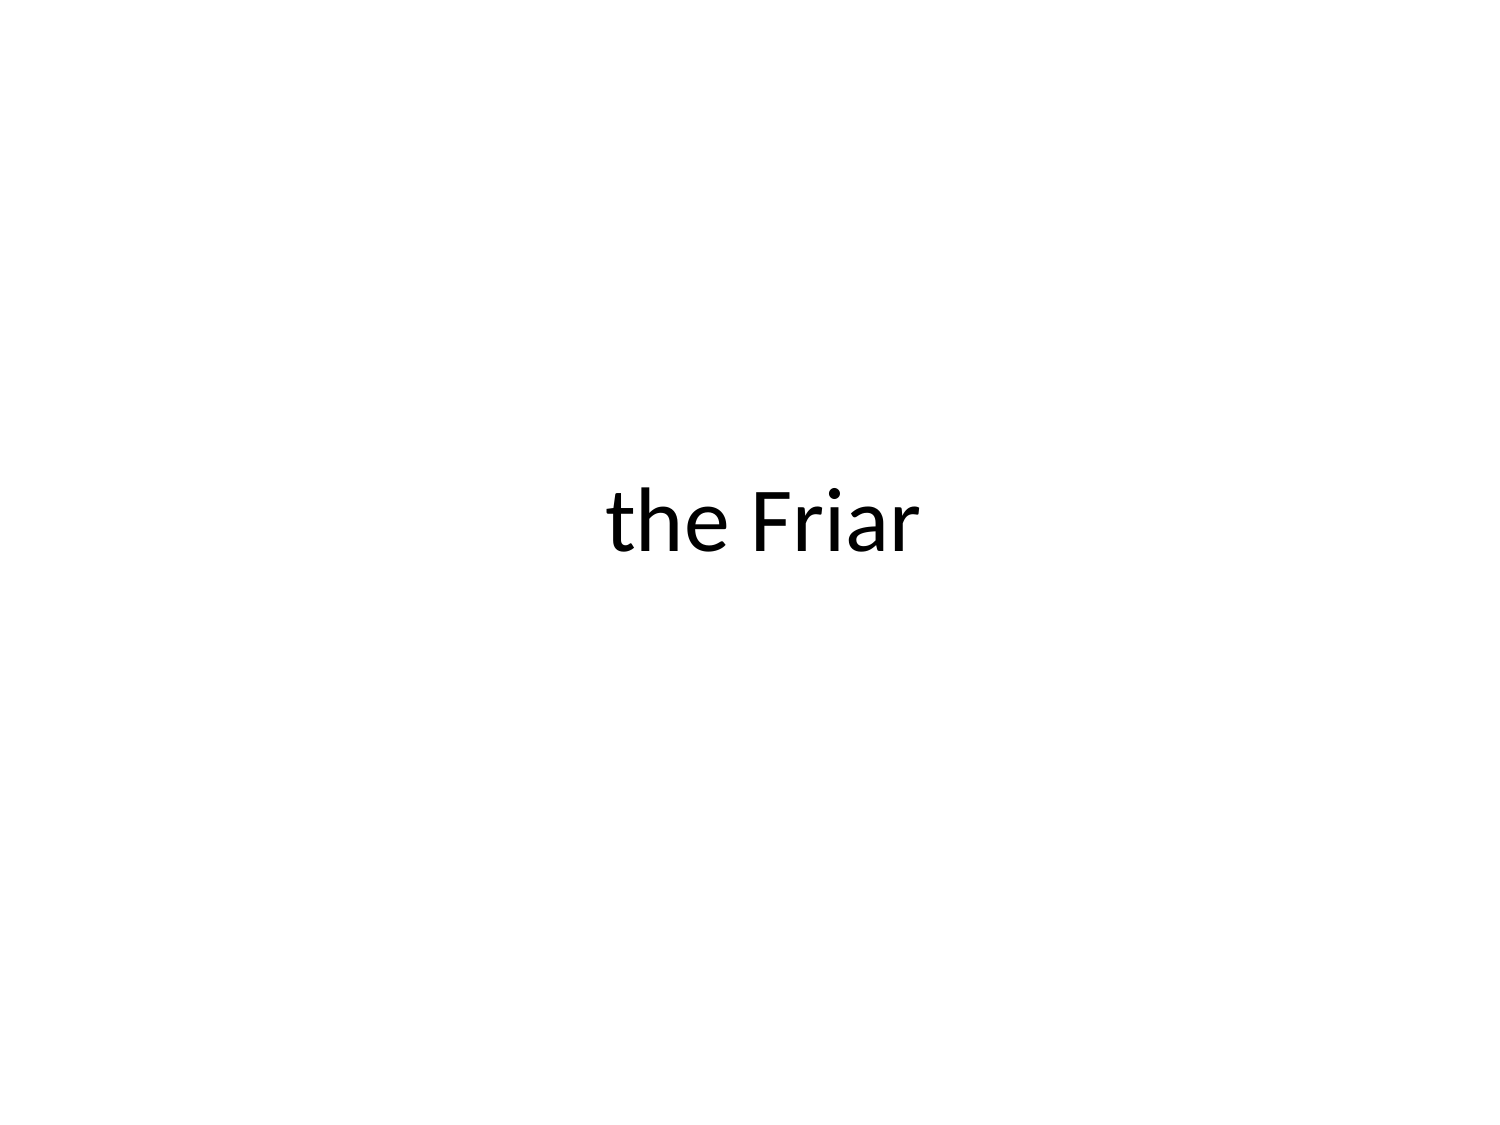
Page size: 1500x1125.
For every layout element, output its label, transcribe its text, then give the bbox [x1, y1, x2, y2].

title the Friar [88, 420, 1439, 609]
